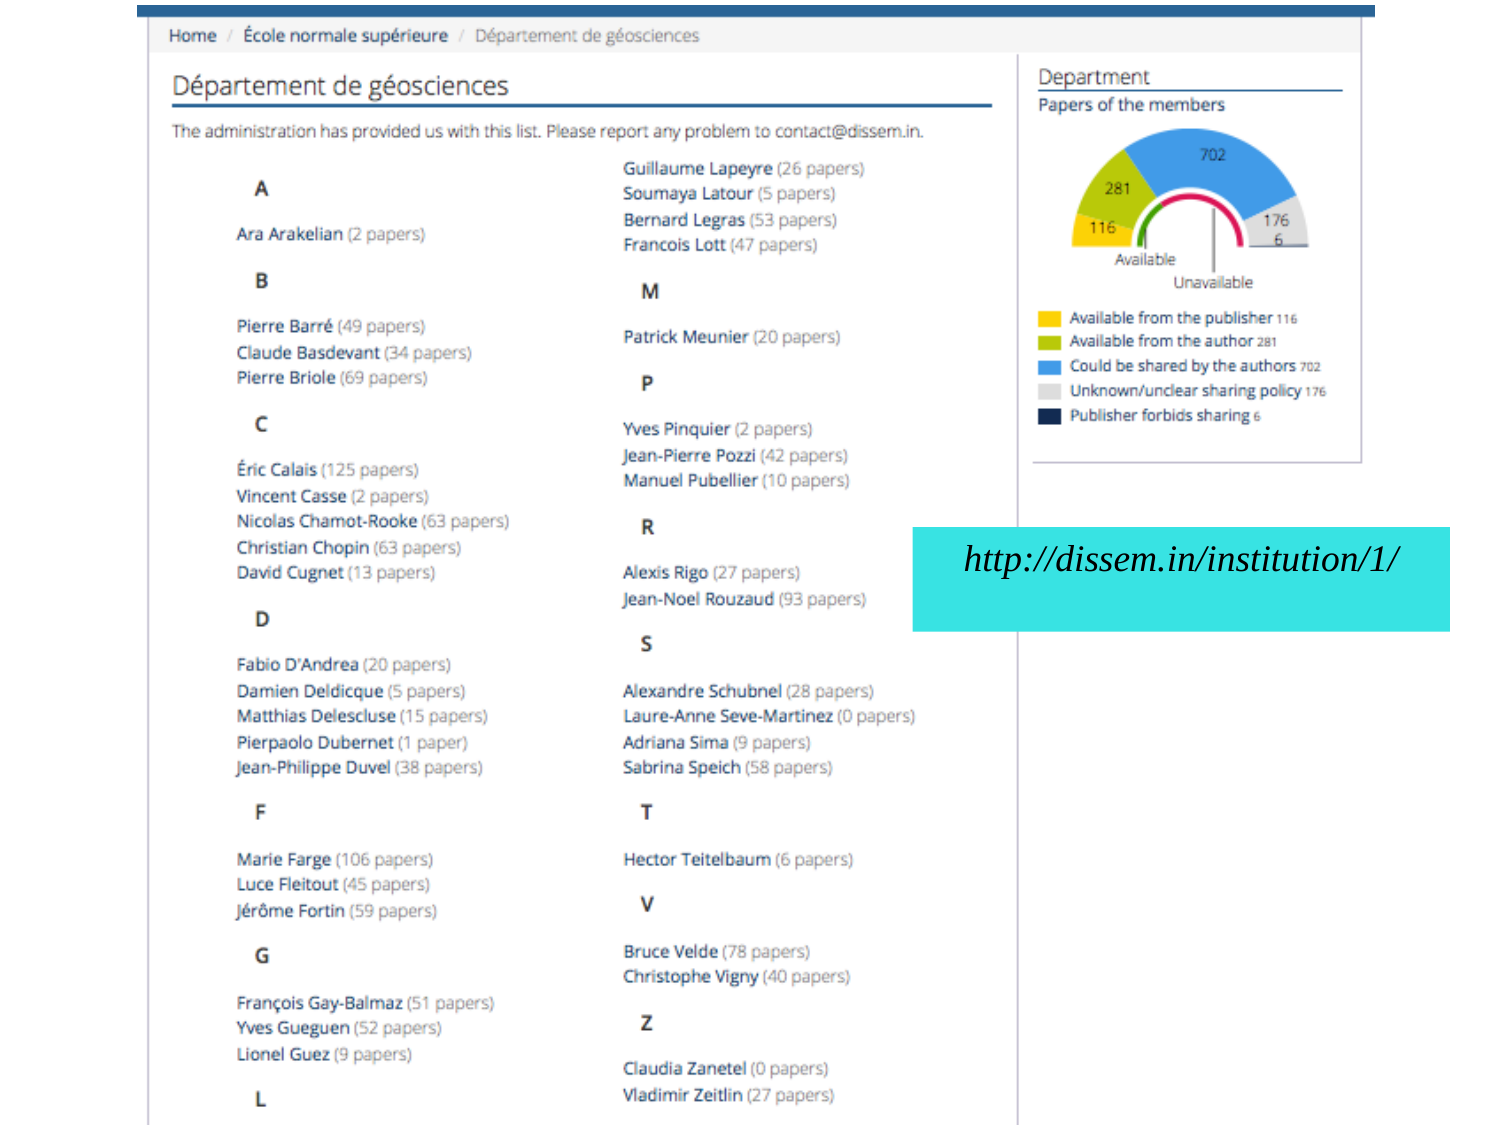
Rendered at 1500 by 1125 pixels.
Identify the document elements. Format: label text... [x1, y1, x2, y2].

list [137, 4, 1376, 1125]
text_box http://dissem.in/institution/1/ [1378, 527, 1450, 632]
